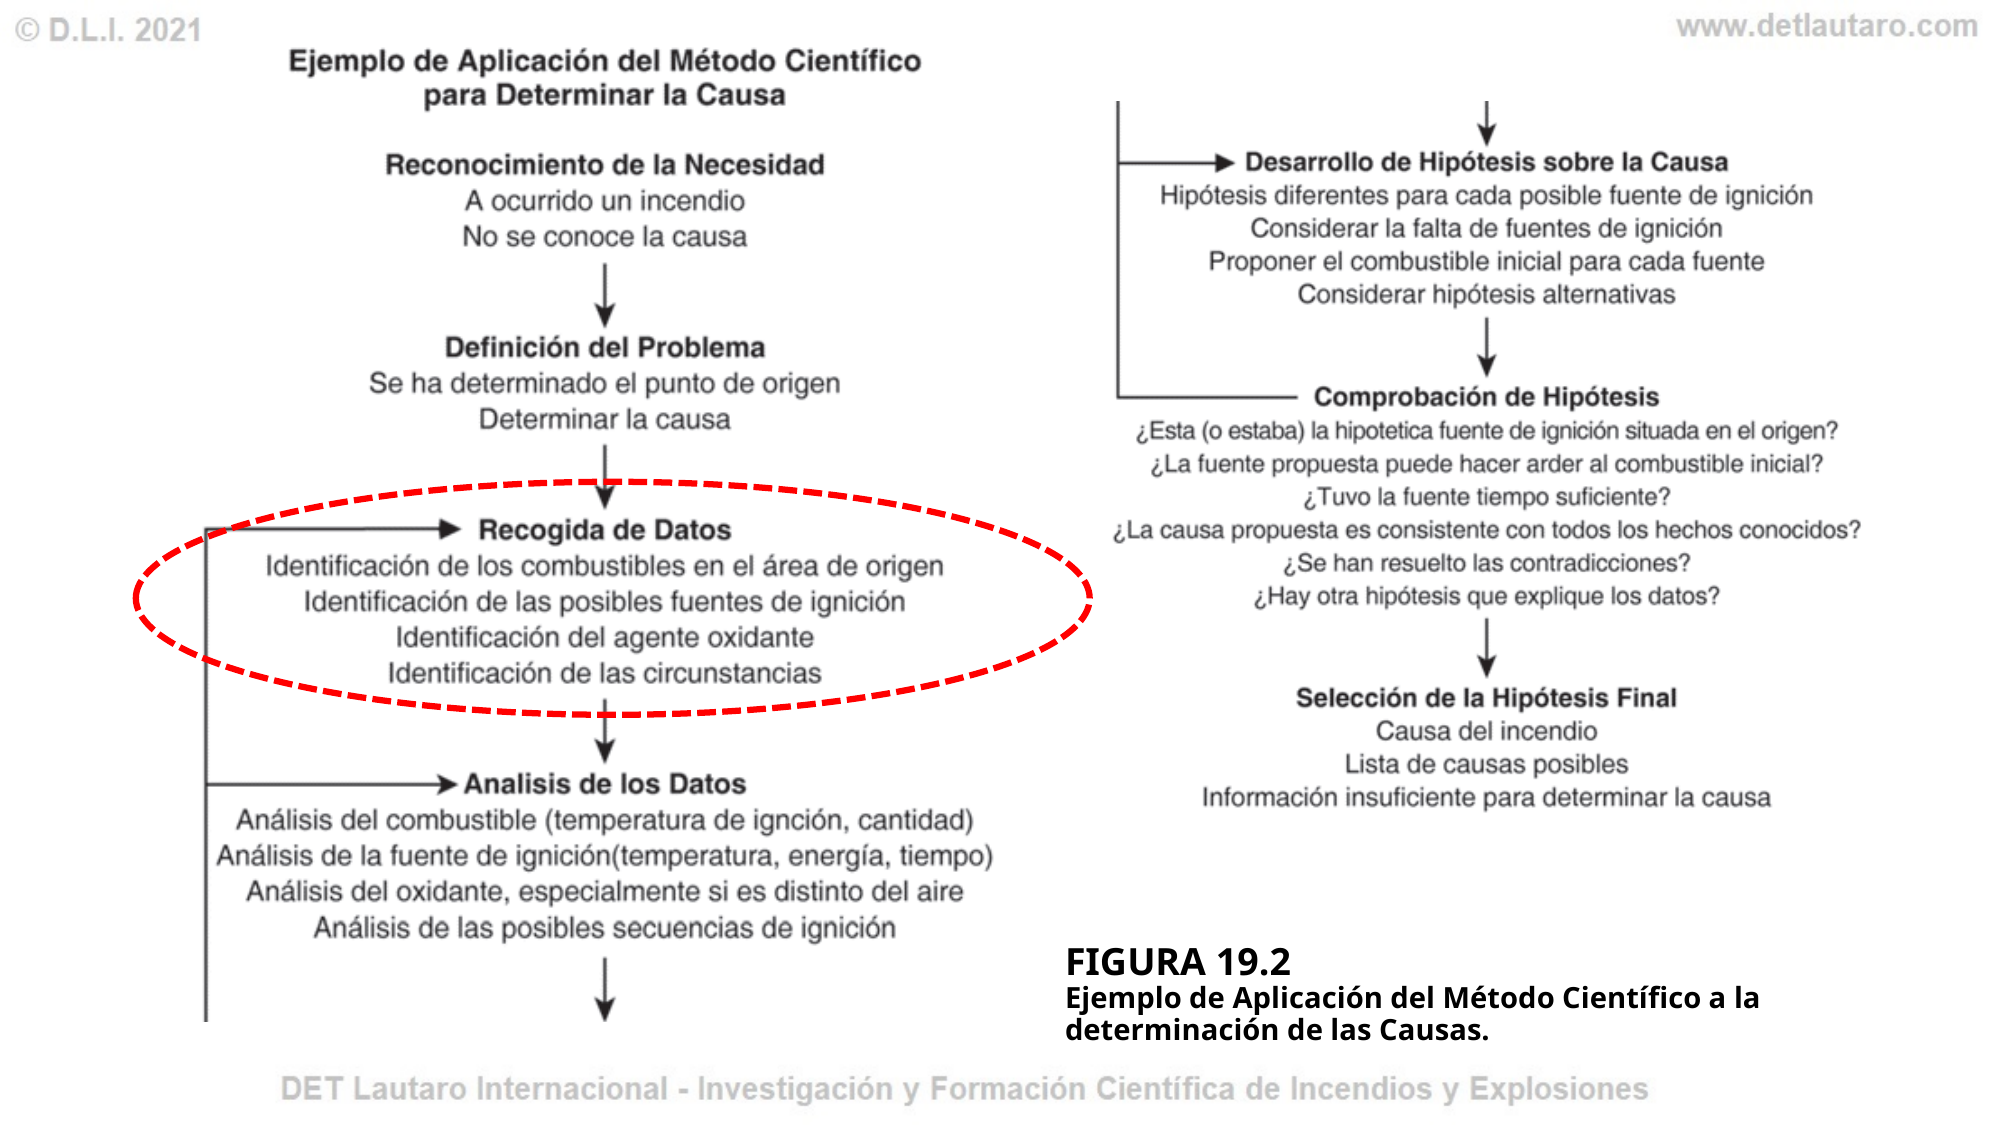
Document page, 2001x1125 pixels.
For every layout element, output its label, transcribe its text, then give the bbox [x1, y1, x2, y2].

text_box [1000, 529, 1045, 668]
title FIGURA 19.2 Ejemplo de Aplicación del Método Científico a la determinación de las Causas. [1050, 930, 1975, 1059]
text_box [134, 538, 200, 658]
picture [0, 0, 2001, 1125]
